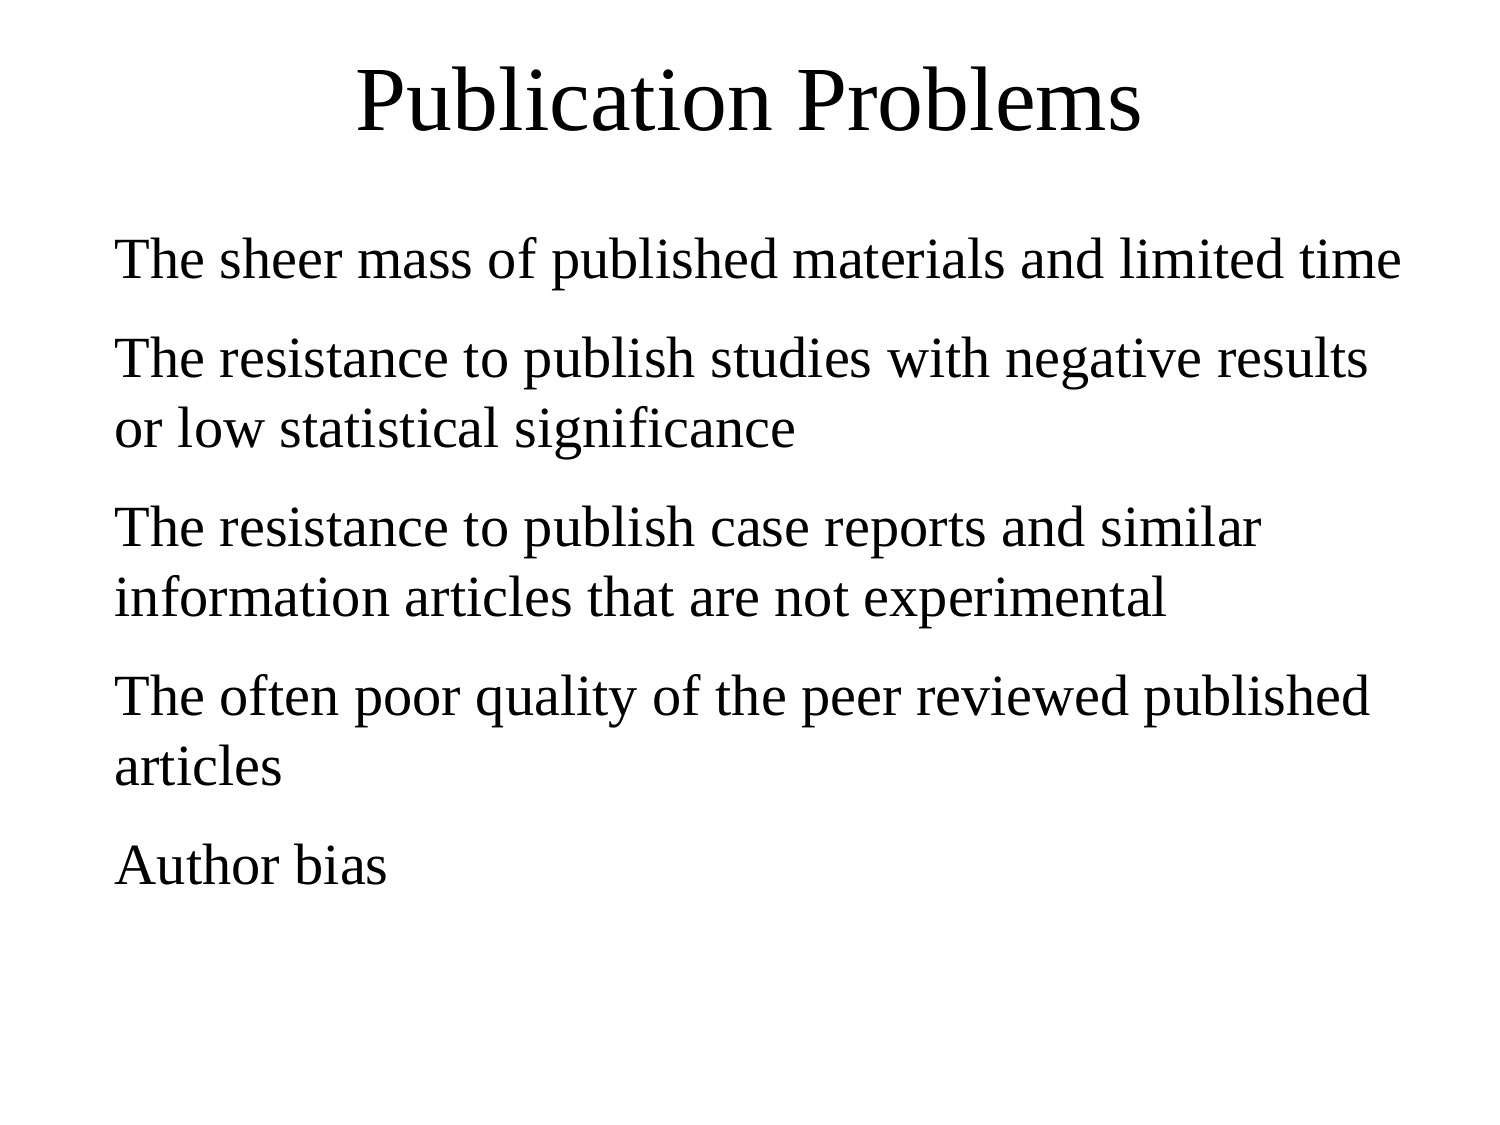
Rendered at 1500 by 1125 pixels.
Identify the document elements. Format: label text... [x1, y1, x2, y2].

title Publication Problems [112, 0, 1388, 188]
text_box The sheer mass of published materials and limited time The resistance to publish studies with negative results or low statistical significance The resistance to publish case reports and similar information articles that are not experimental The often poor quality of the peer reviewed published articles Author bias [99, 212, 1425, 1003]
